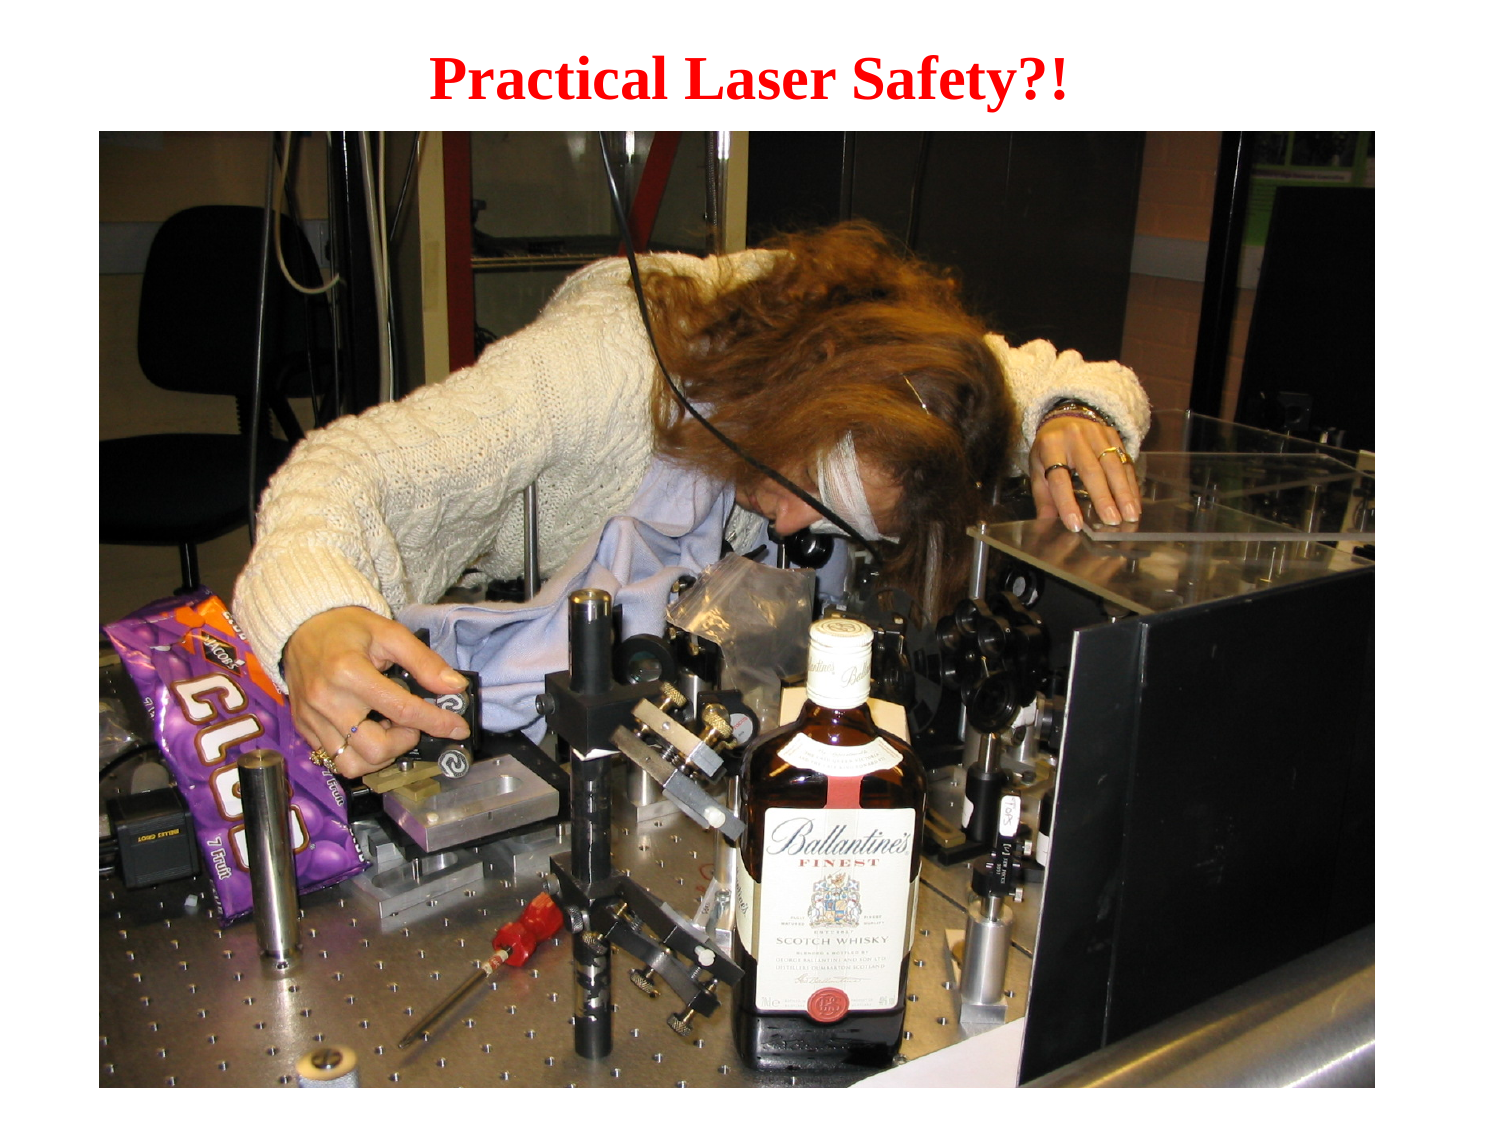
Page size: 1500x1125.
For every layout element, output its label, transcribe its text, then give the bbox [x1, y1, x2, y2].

picture [99, 131, 1376, 1088]
text_box Practical Laser Safety?! [0, 37, 1500, 113]
